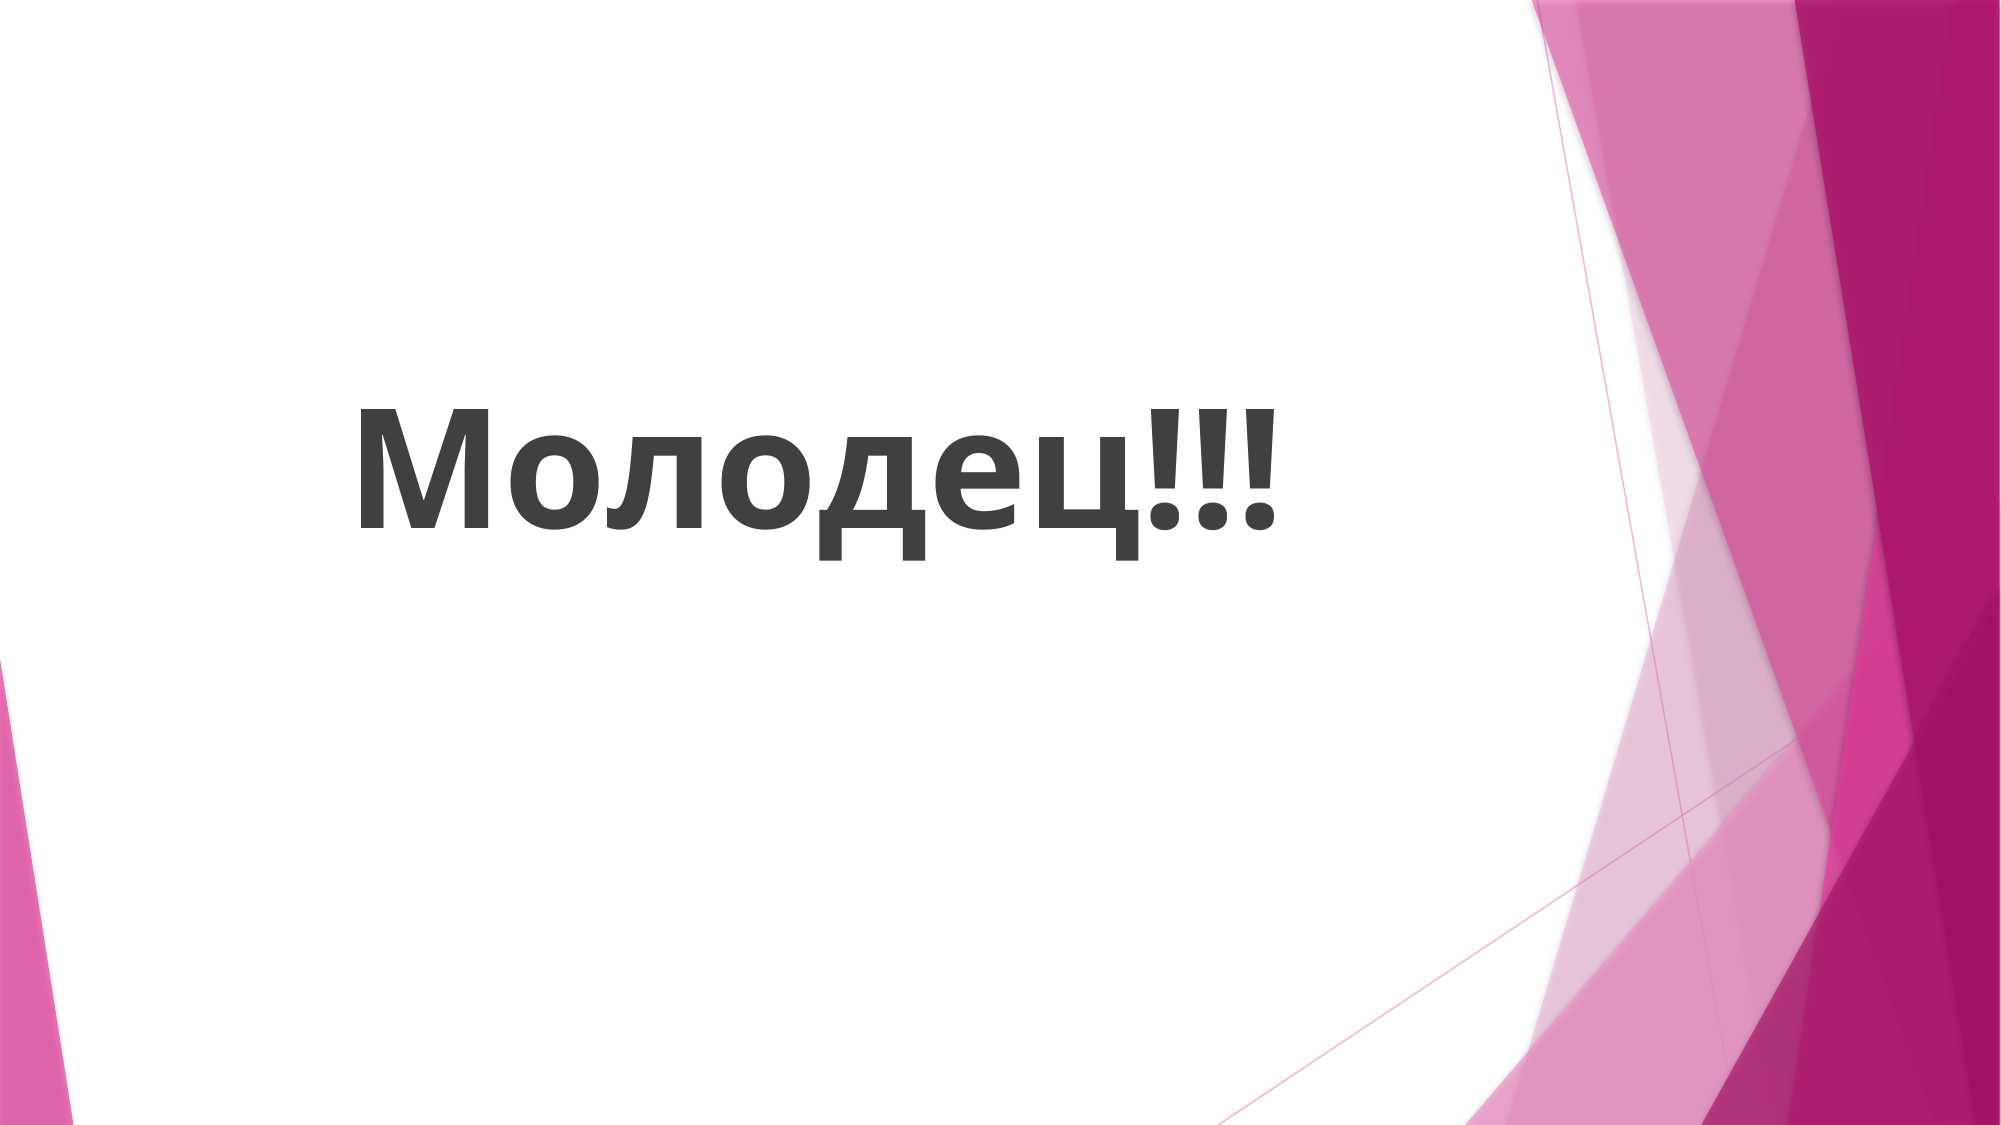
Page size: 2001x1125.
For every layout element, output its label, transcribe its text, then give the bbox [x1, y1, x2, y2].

list Молодец!!! [111, 354, 1522, 992]
